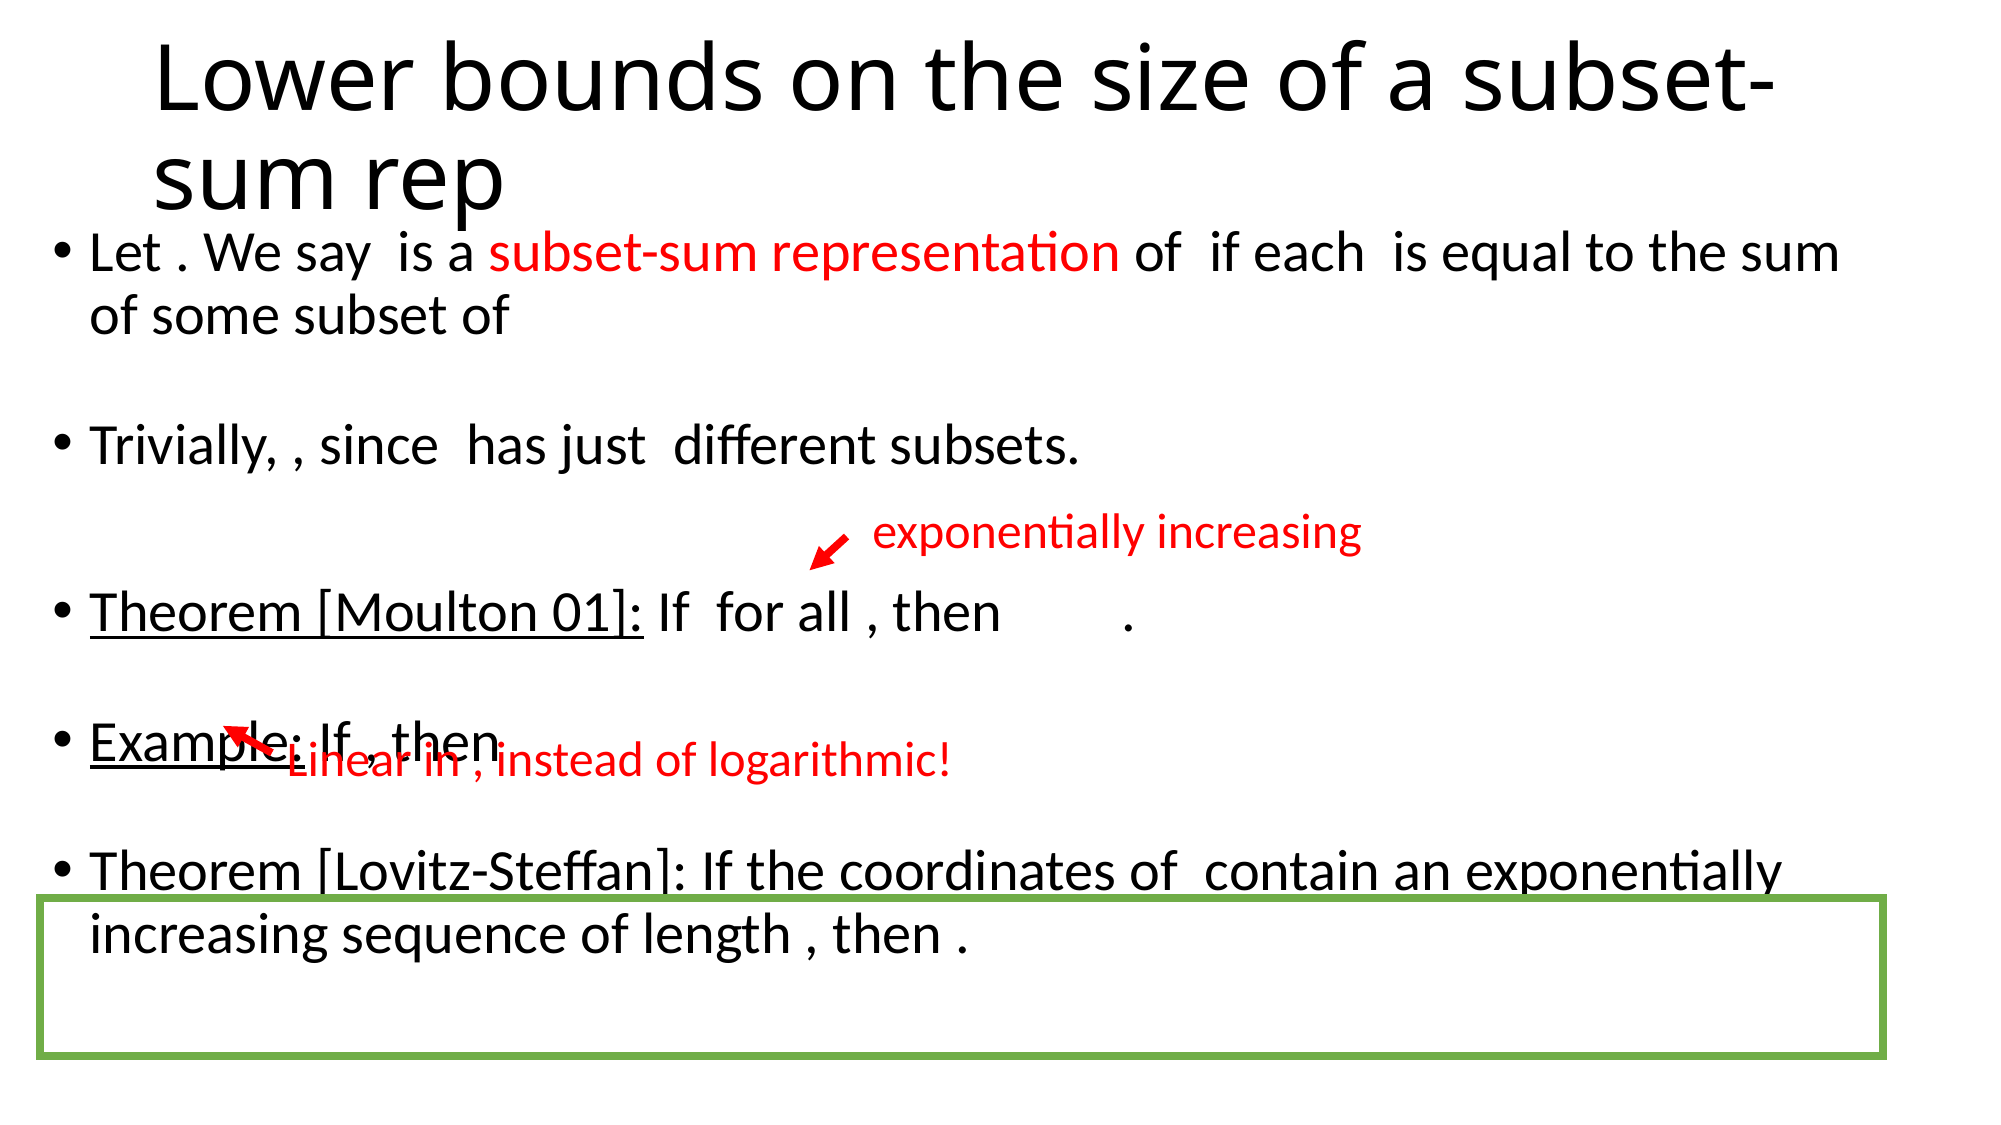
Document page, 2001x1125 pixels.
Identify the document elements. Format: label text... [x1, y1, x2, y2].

text_box Lower bounds on the size of a subset-sum rep [137, 21, 1863, 240]
text_box [36, 894, 1887, 1060]
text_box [222, 725, 272, 753]
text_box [809, 536, 847, 571]
